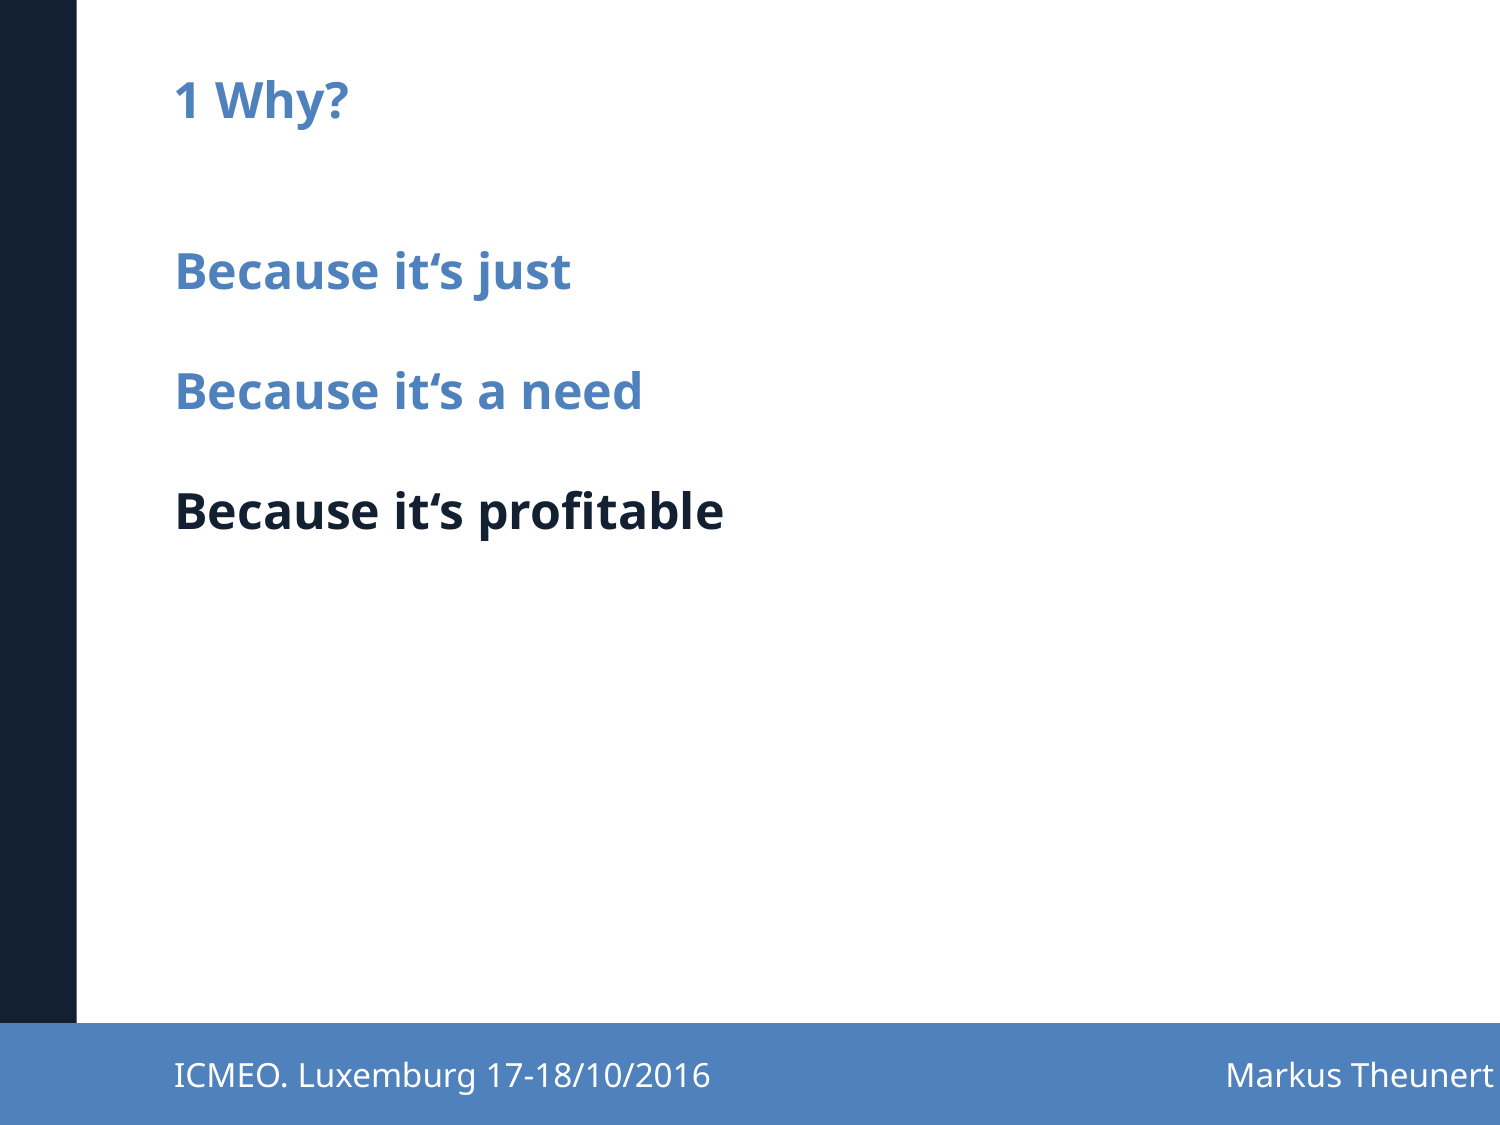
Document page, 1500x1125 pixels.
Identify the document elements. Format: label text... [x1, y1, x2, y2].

text_box 1 Why? [159, 61, 1483, 137]
title Because it‘s just Because it‘s a need Because it‘s profitable [159, 232, 1447, 906]
